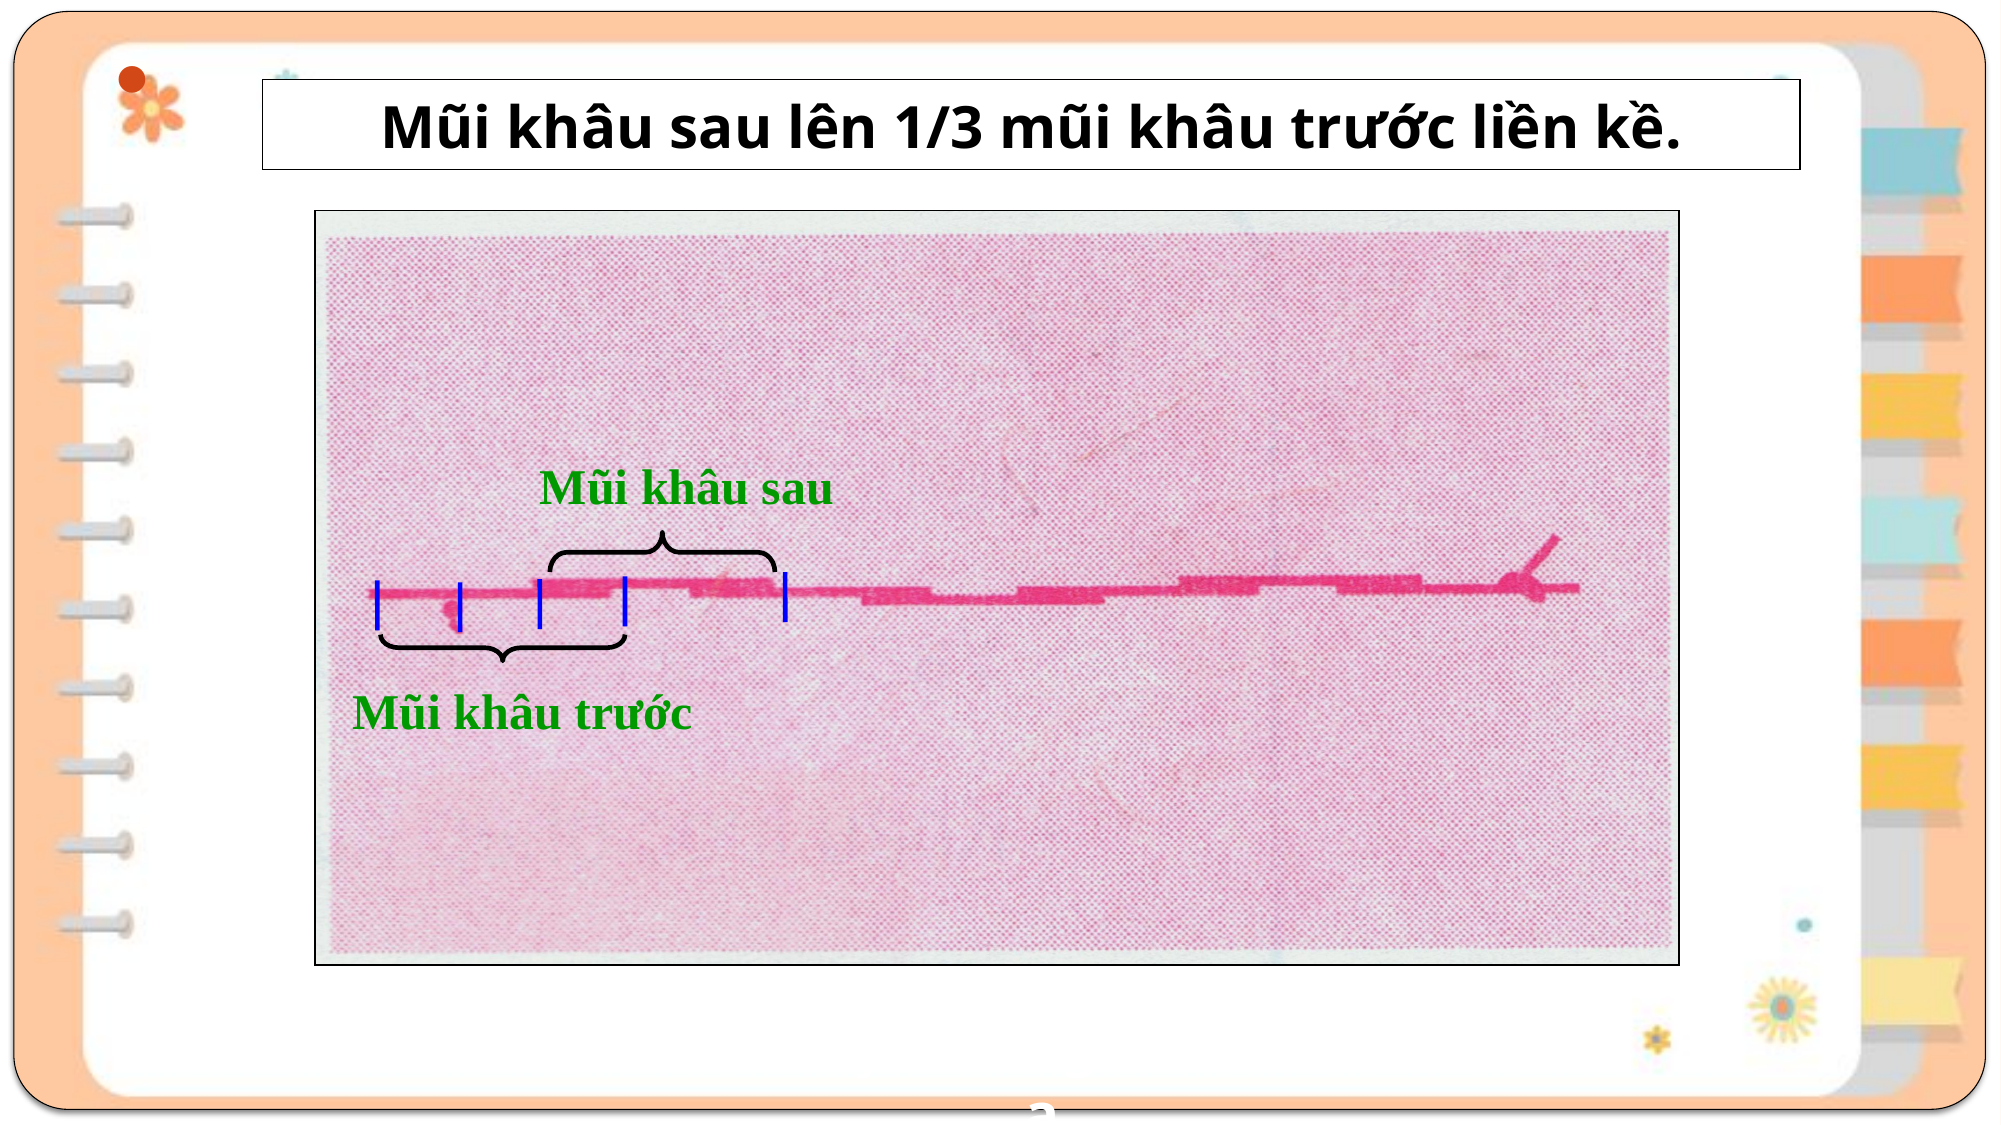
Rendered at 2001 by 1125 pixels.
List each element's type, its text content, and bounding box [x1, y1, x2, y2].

text_box b. MÆt tr¸i ®­ưêng kh©u ®ét thư­a. [562, 1005, 1538, 1125]
picture [15, 12, 1984, 1108]
picture [315, 211, 1679, 965]
list [99, 45, 1900, 1005]
